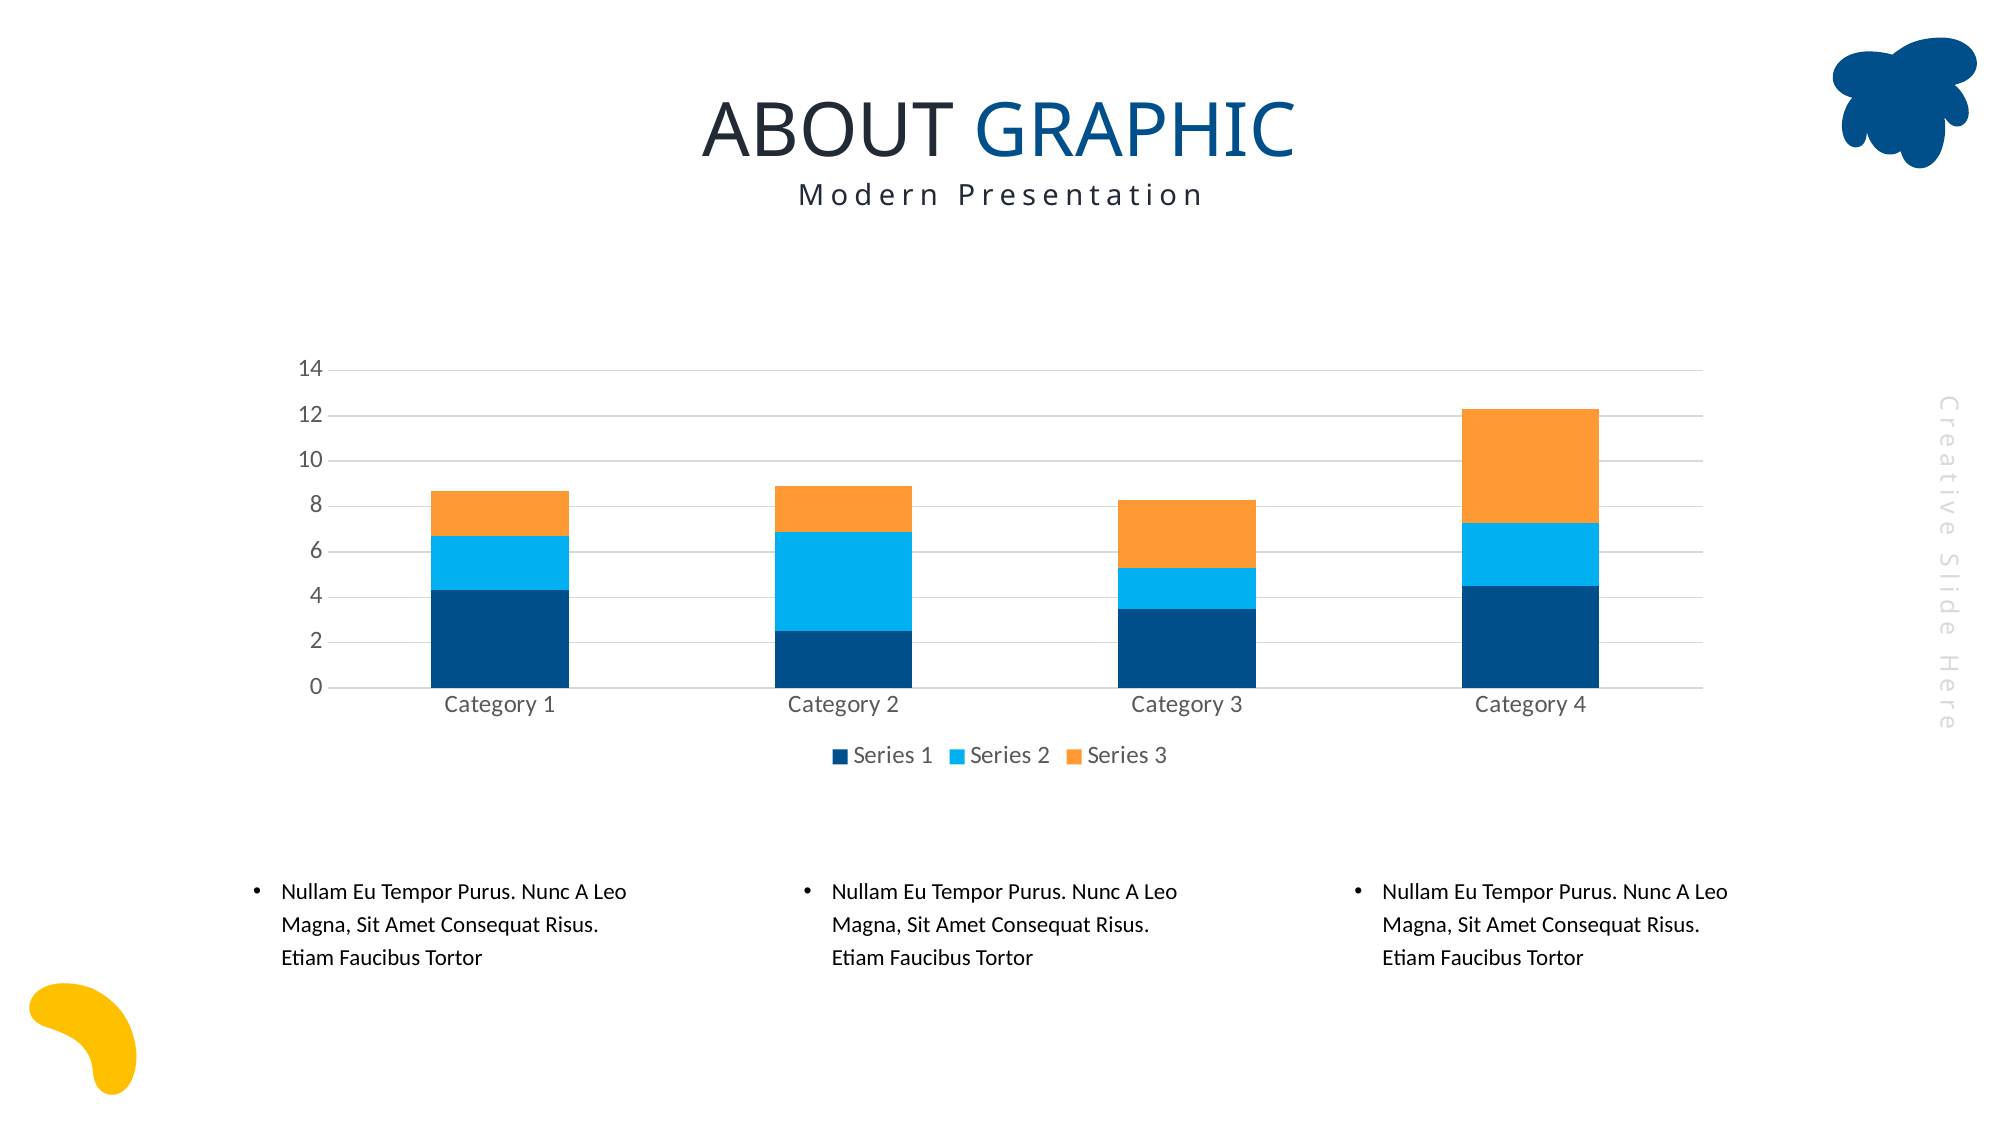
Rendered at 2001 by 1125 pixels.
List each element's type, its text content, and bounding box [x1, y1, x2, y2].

text_box Modern Presentation [704, 169, 1296, 219]
text_box [1831, 36, 1978, 170]
text_box Nullam Eu Tempor Purus. Nunc A Leo Magna, Sit Amet Consequat Risus. Etiam Faucibus Tortor [1339, 863, 1766, 978]
chart [268, 349, 1732, 776]
text_box Nullam Eu Tempor Purus. Nunc A Leo Magna, Sit Amet Consequat Risus. Etiam Faucibus Tortor [238, 863, 665, 978]
text_box ABOUT GRAPHIC [501, 74, 1498, 179]
text_box Nullam Eu Tempor Purus. Nunc A Leo Magna, Sit Amet Consequat Risus. Etiam Faucibus Tortor [788, 863, 1215, 978]
text_box [28, 982, 138, 1096]
text_box Creative Slide Here [1928, 380, 1973, 745]
